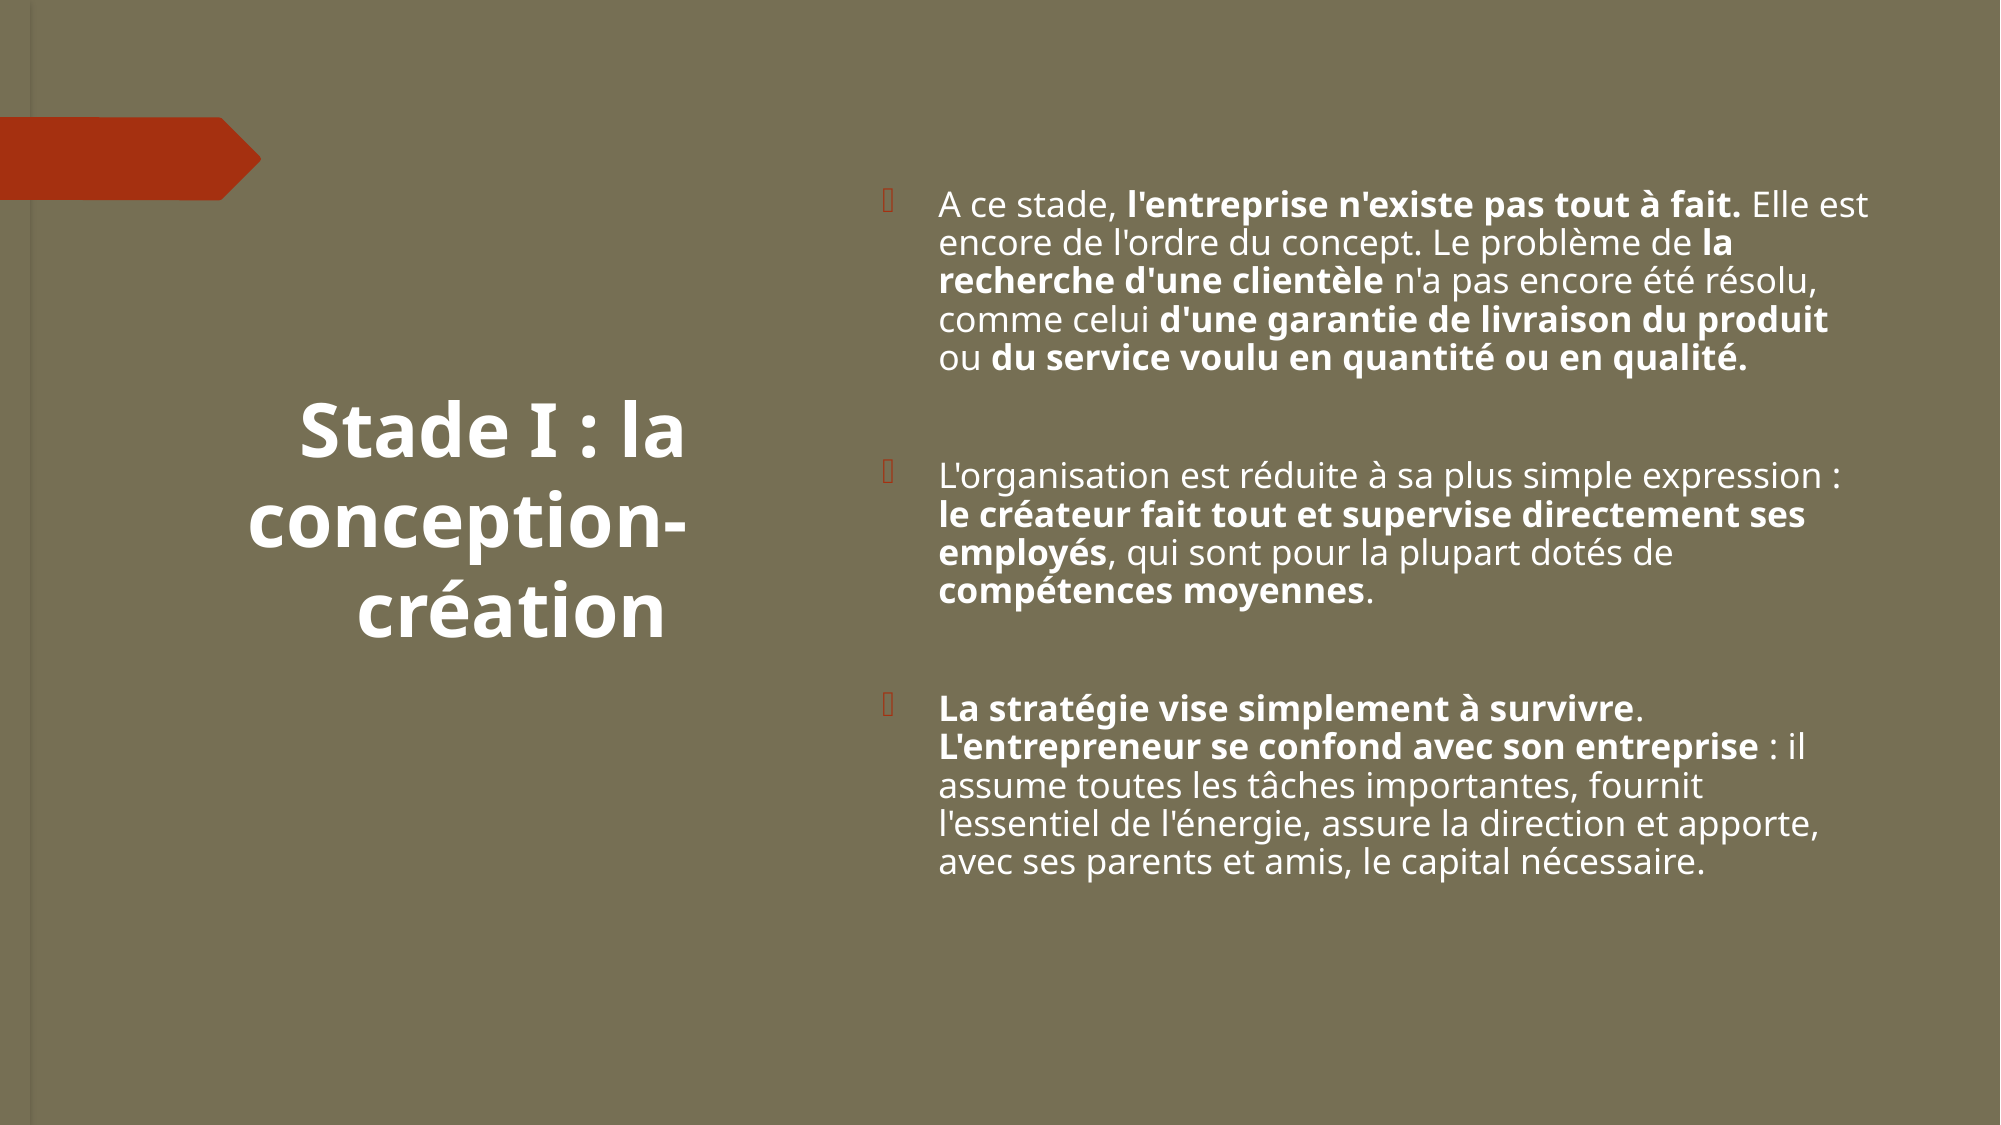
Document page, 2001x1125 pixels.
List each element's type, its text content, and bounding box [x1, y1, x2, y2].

list A ce stade, l'entreprise n'existe pas tout à fait. Elle est encore de l'ordre du concept. Le problème de la recherche d'une clientèle n'a pas encore été résolu, comme celui d'une garantie de livraison du produit ou du service voulu en quantité ou en qualité. L'organisation est réduite à sa plus simple expression : le créateur fait tout et supervise directement ses employés, qui sont pour la plupart dotés de compétences moyennes. La stratégie vise simplement à survivre. L'entrepreneur se confond avec son entreprise : il assume toutes les tâches importantes, fournit l'essentiel de l'énergie, assure la direction et apporte, avec ses parents et amis, le capital nécessaire. [867, 179, 1888, 947]
title Stade I : la conception-création [199, 179, 703, 946]
